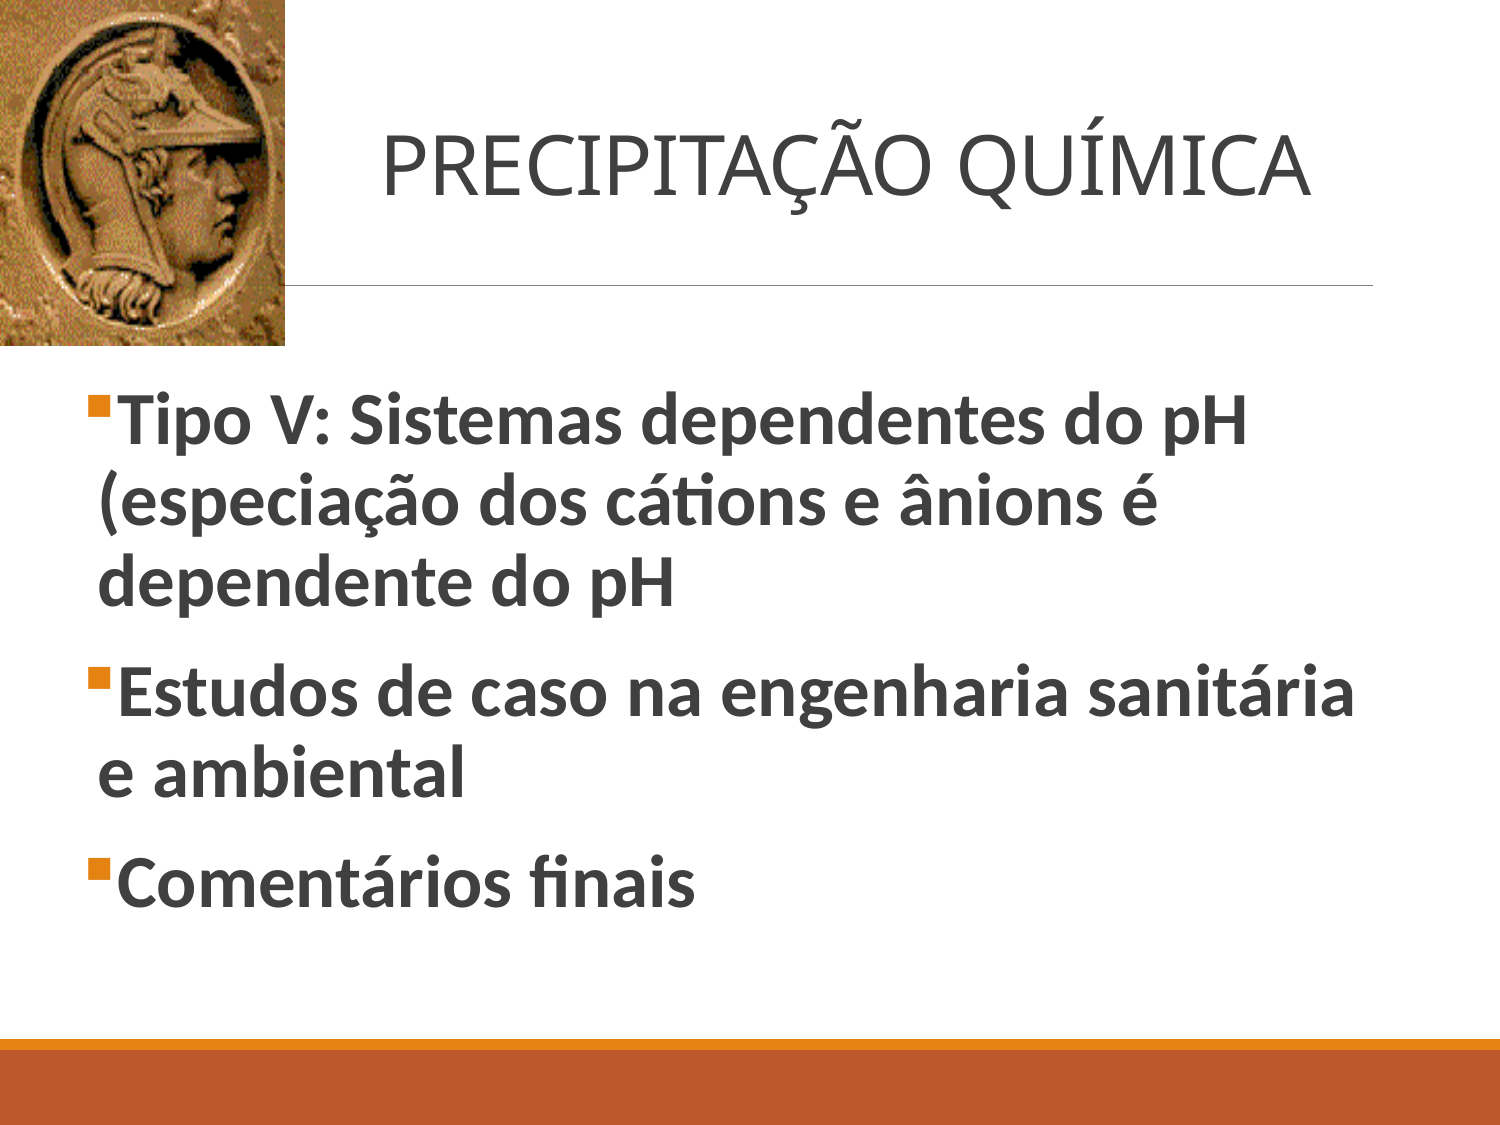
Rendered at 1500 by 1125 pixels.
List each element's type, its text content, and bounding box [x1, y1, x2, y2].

title PRECIPITAÇÃO QUÍMICA [297, 54, 1425, 220]
picture [0, 0, 288, 351]
list Tipo V: Sistemas dependentes do pH (especiação dos cátions e ânions é dependente do pH Estudos de caso na engenharia sanitária e ambiental Comentários finais [82, 371, 1371, 1001]
